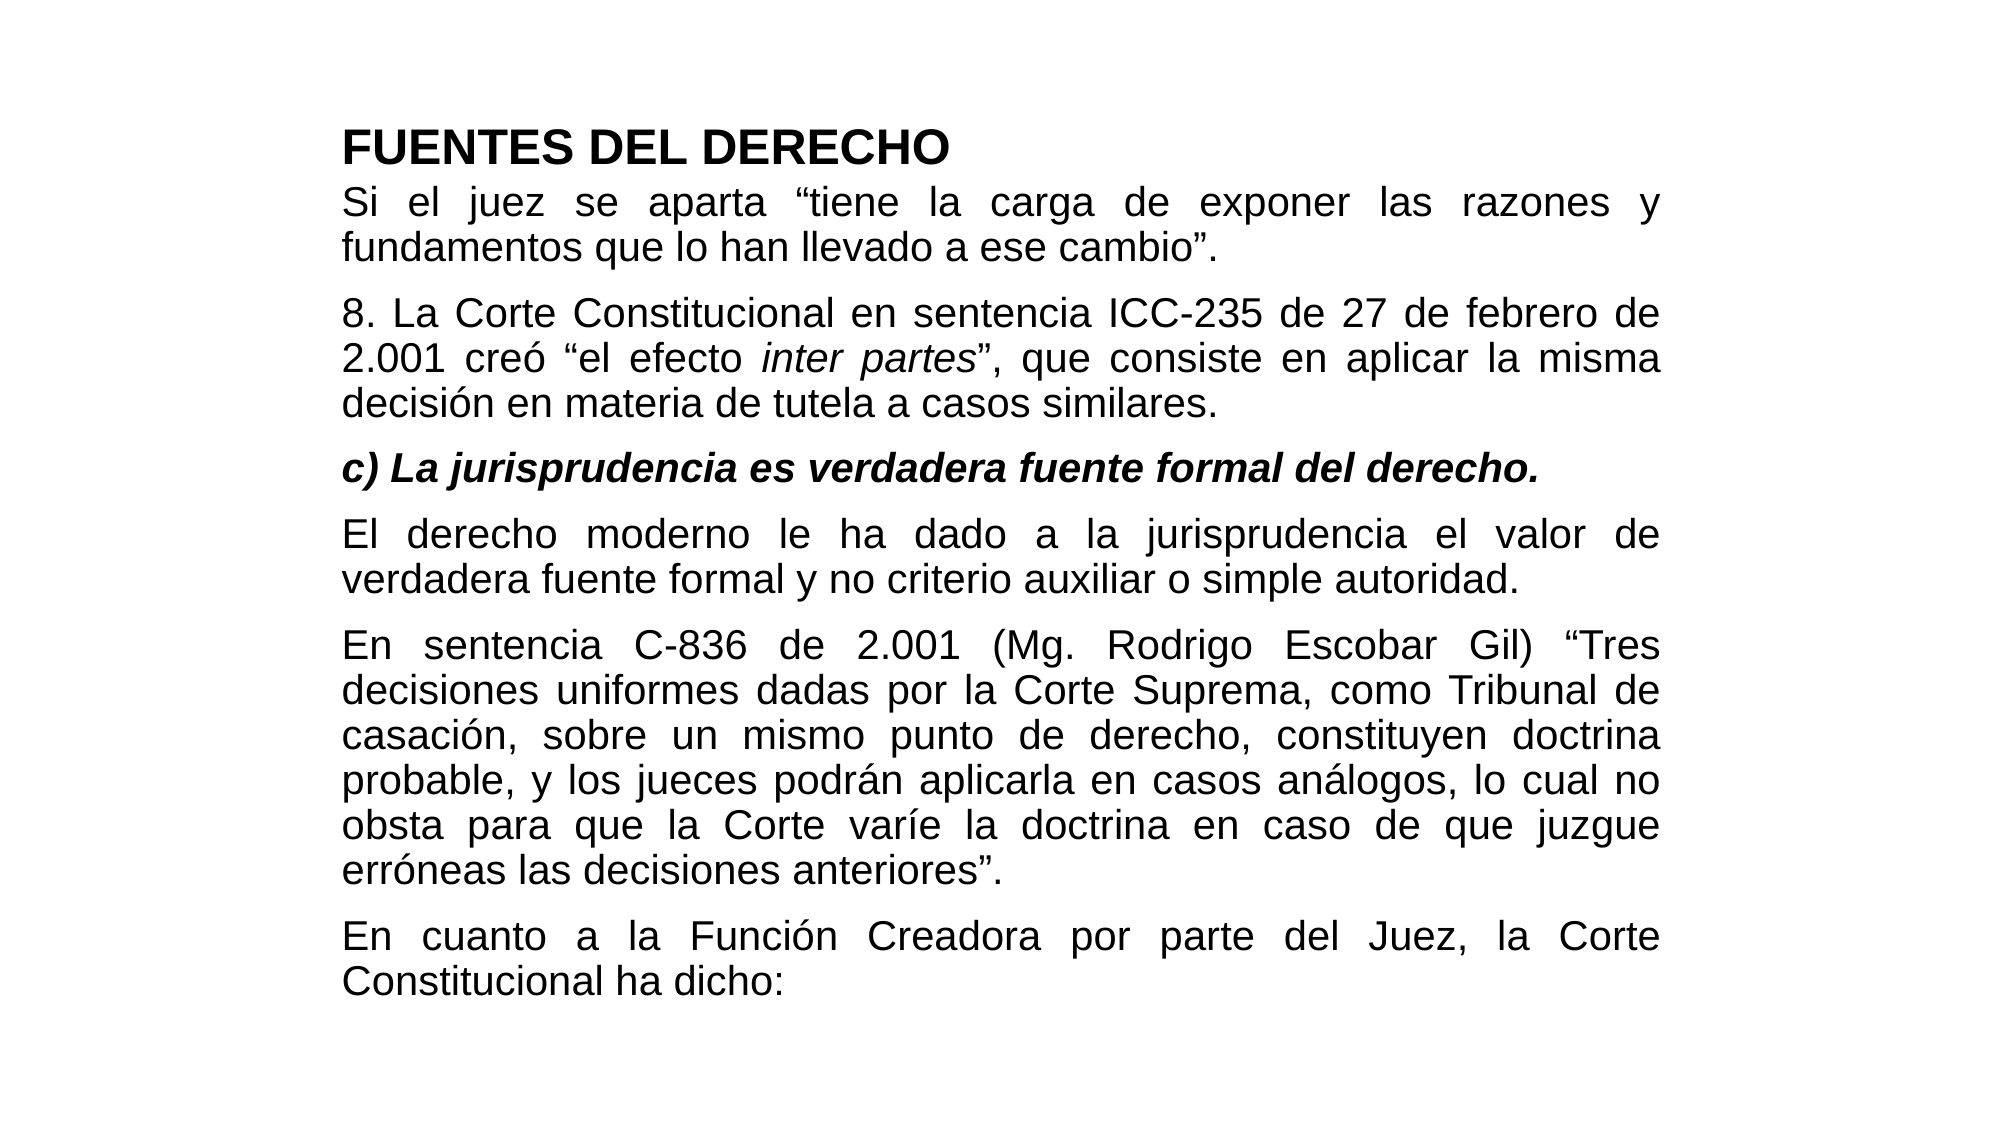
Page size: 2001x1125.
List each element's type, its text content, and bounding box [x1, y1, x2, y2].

list Si el juez se aparta “tiene la carga de exponer las razones y fundamentos que lo han llevado a ese cambio”. 8. La Corte Constitucional en sentencia ICC-235 de 27 de febrero de 2.001 creó “el efecto inter partes”, que consiste en aplicar la misma decisión en materia de tutela a casos similares. c) La jurisprudencia es verdadera fuente formal del derecho. El derecho moderno le ha dado a la jurisprudencia el valor de verdadera fuente formal y no criterio auxiliar o simple autoridad. En sentencia C-836 de 2.001 (Mg. Rodrigo Escobar Gil) “Tres decisiones uniformes dadas por la Corte Suprema, como Tribunal de casación, sobre un mismo punto de derecho, constituyen doctrina probable, y los jueces podrán aplicarla en casos análogos, lo cual no obsta para que la Corte varíe la doctrina en caso de que juzgue erróneas las decisiones anteriores”. En cuanto a la Función Creadora por parte del Juez, la Corte Constitucional ha dicho: [326, 172, 1677, 1035]
title FUENTES DEL DERECHO [326, 54, 1677, 172]
